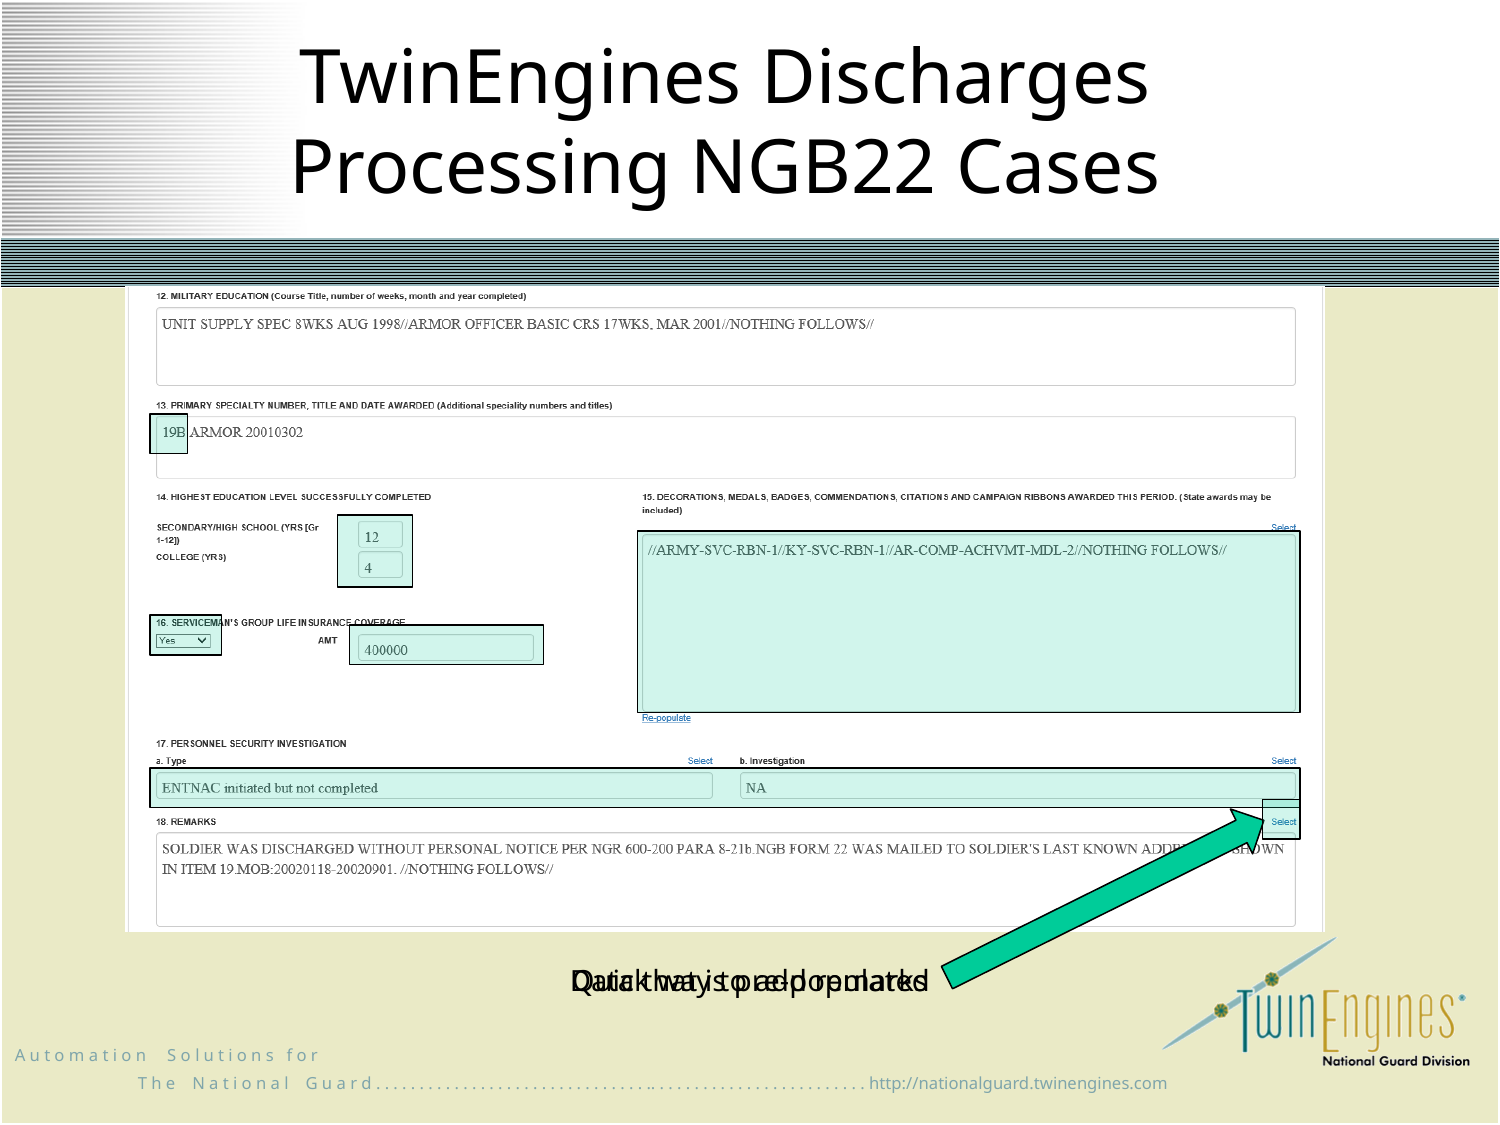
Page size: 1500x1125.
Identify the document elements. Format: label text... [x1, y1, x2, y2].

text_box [543, 799, 1301, 1006]
picture [1162, 937, 1473, 1069]
picture [2, 2, 509, 237]
title TwinEngines Discharges Processing NGB22 Cases [112, 24, 1338, 213]
picture [124, 286, 1326, 932]
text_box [149, 413, 1301, 1006]
